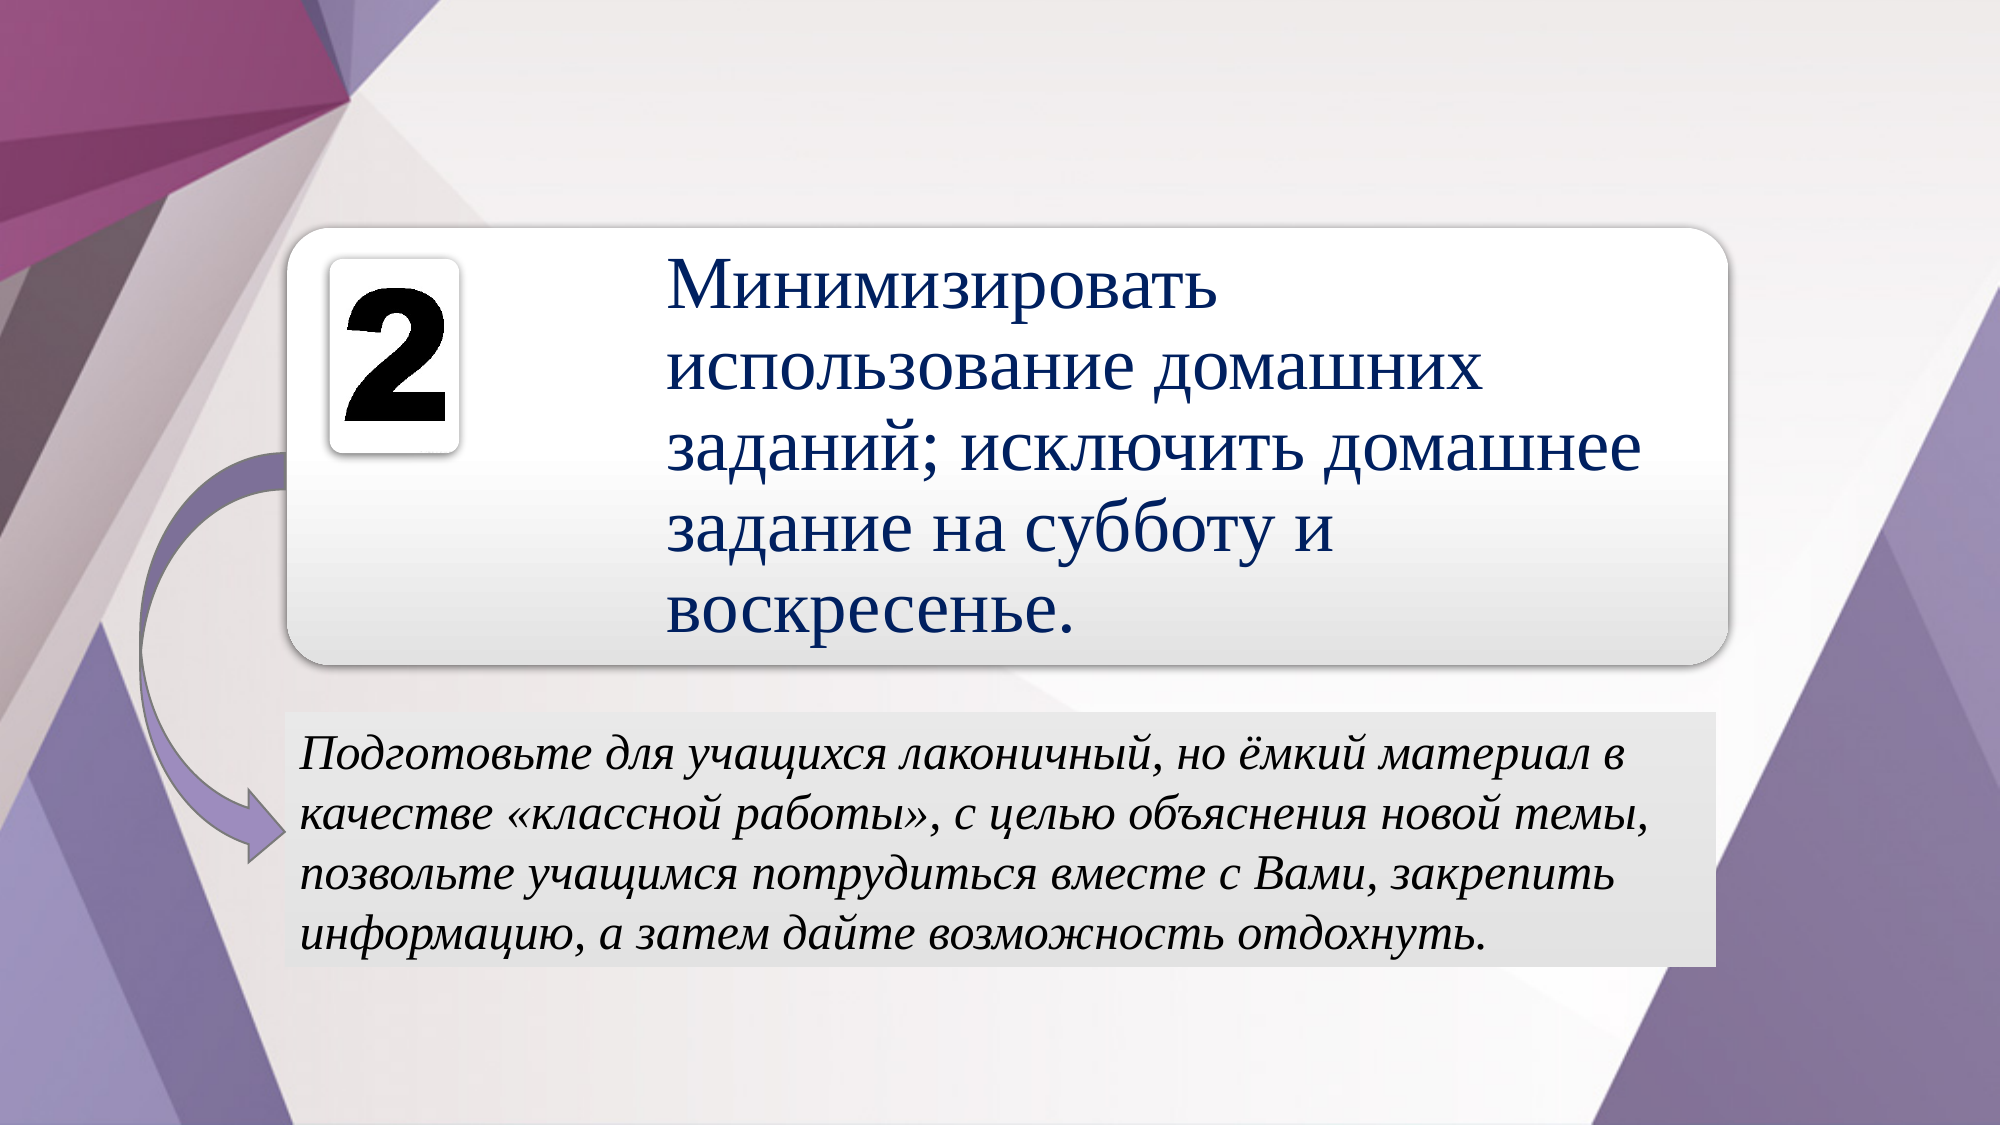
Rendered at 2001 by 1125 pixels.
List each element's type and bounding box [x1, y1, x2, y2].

text_box [173, 227, 1912, 898]
picture [0, 0, 2000, 1125]
